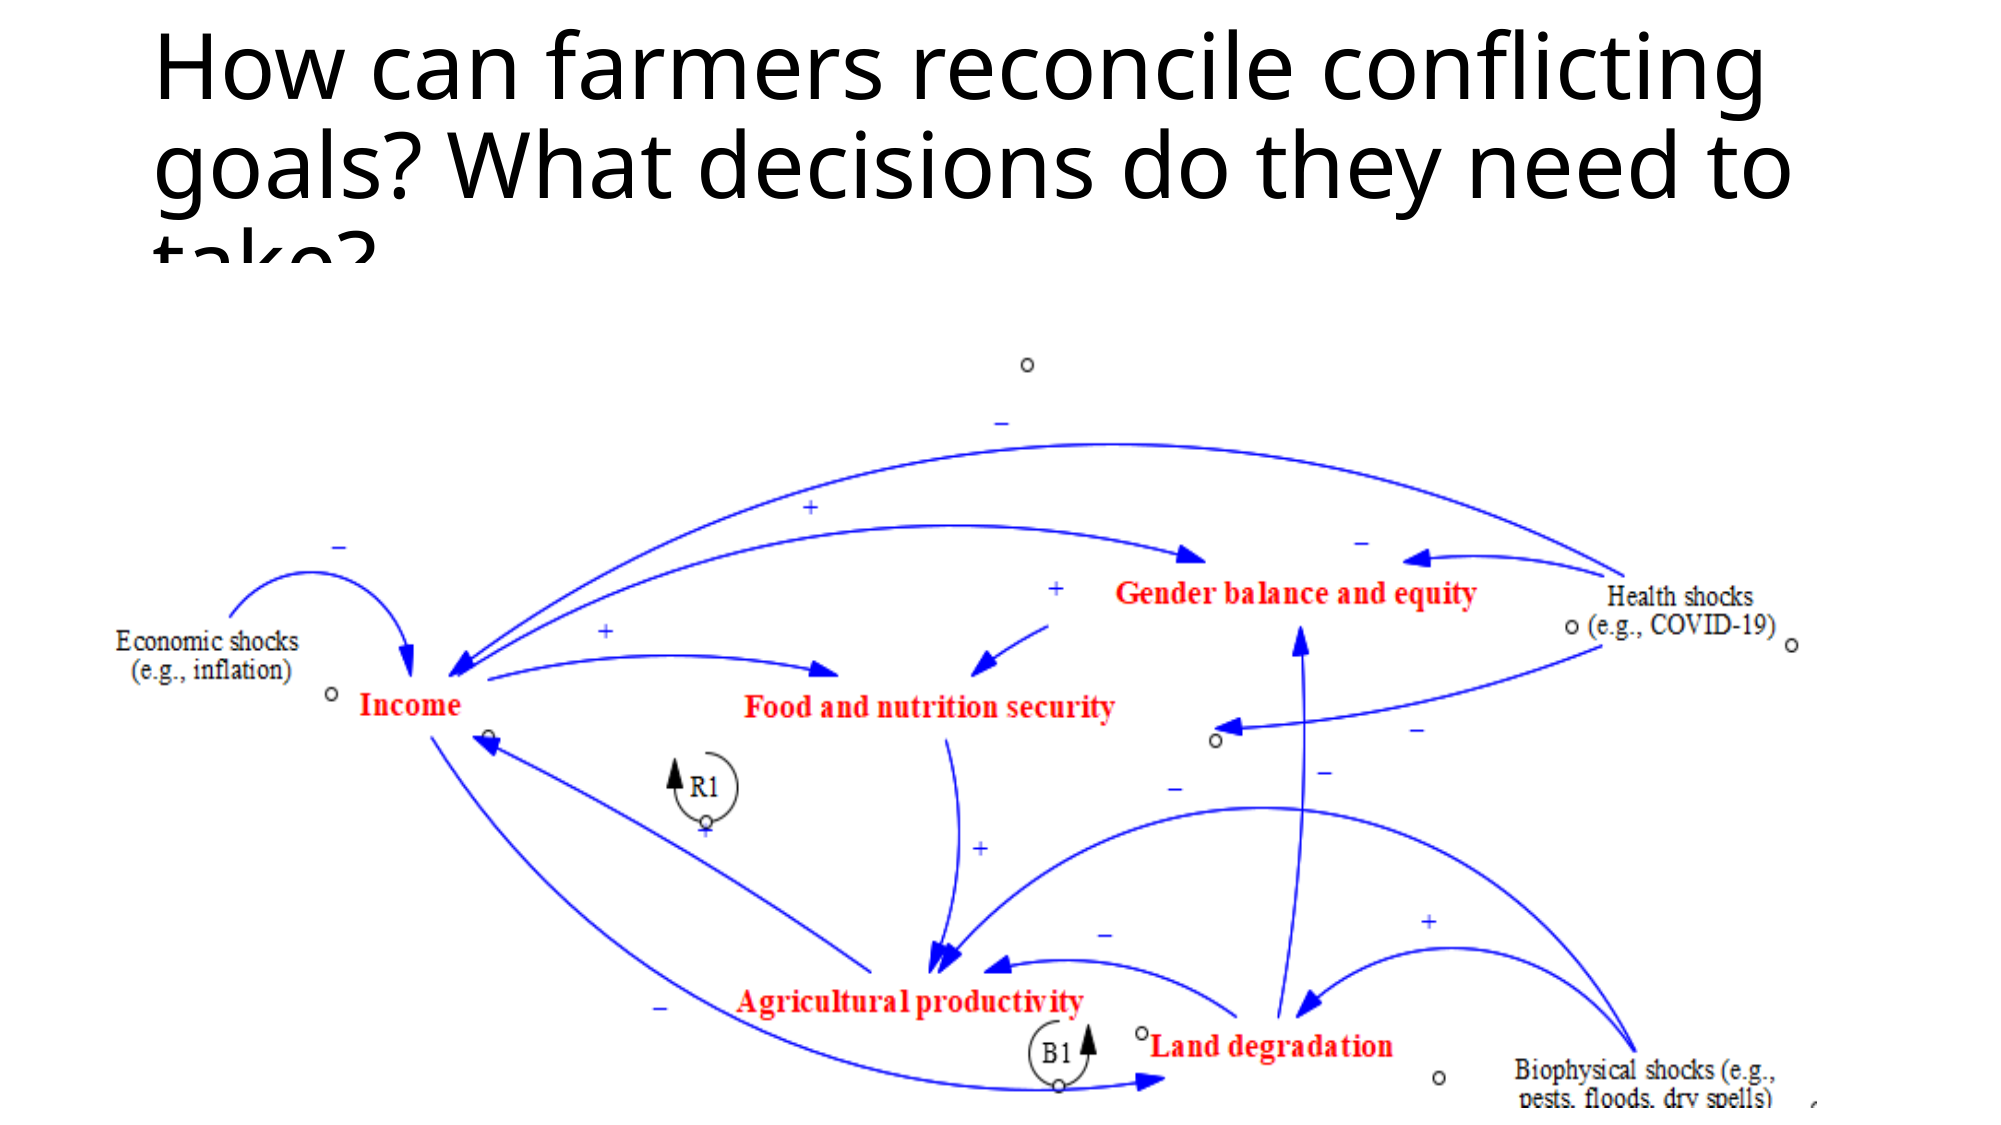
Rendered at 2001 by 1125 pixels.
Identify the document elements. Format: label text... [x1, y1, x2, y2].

title How can farmers reconcile conflicting goals? What decisions do they need to take? [137, 59, 1863, 278]
picture [91, 263, 1818, 1109]
